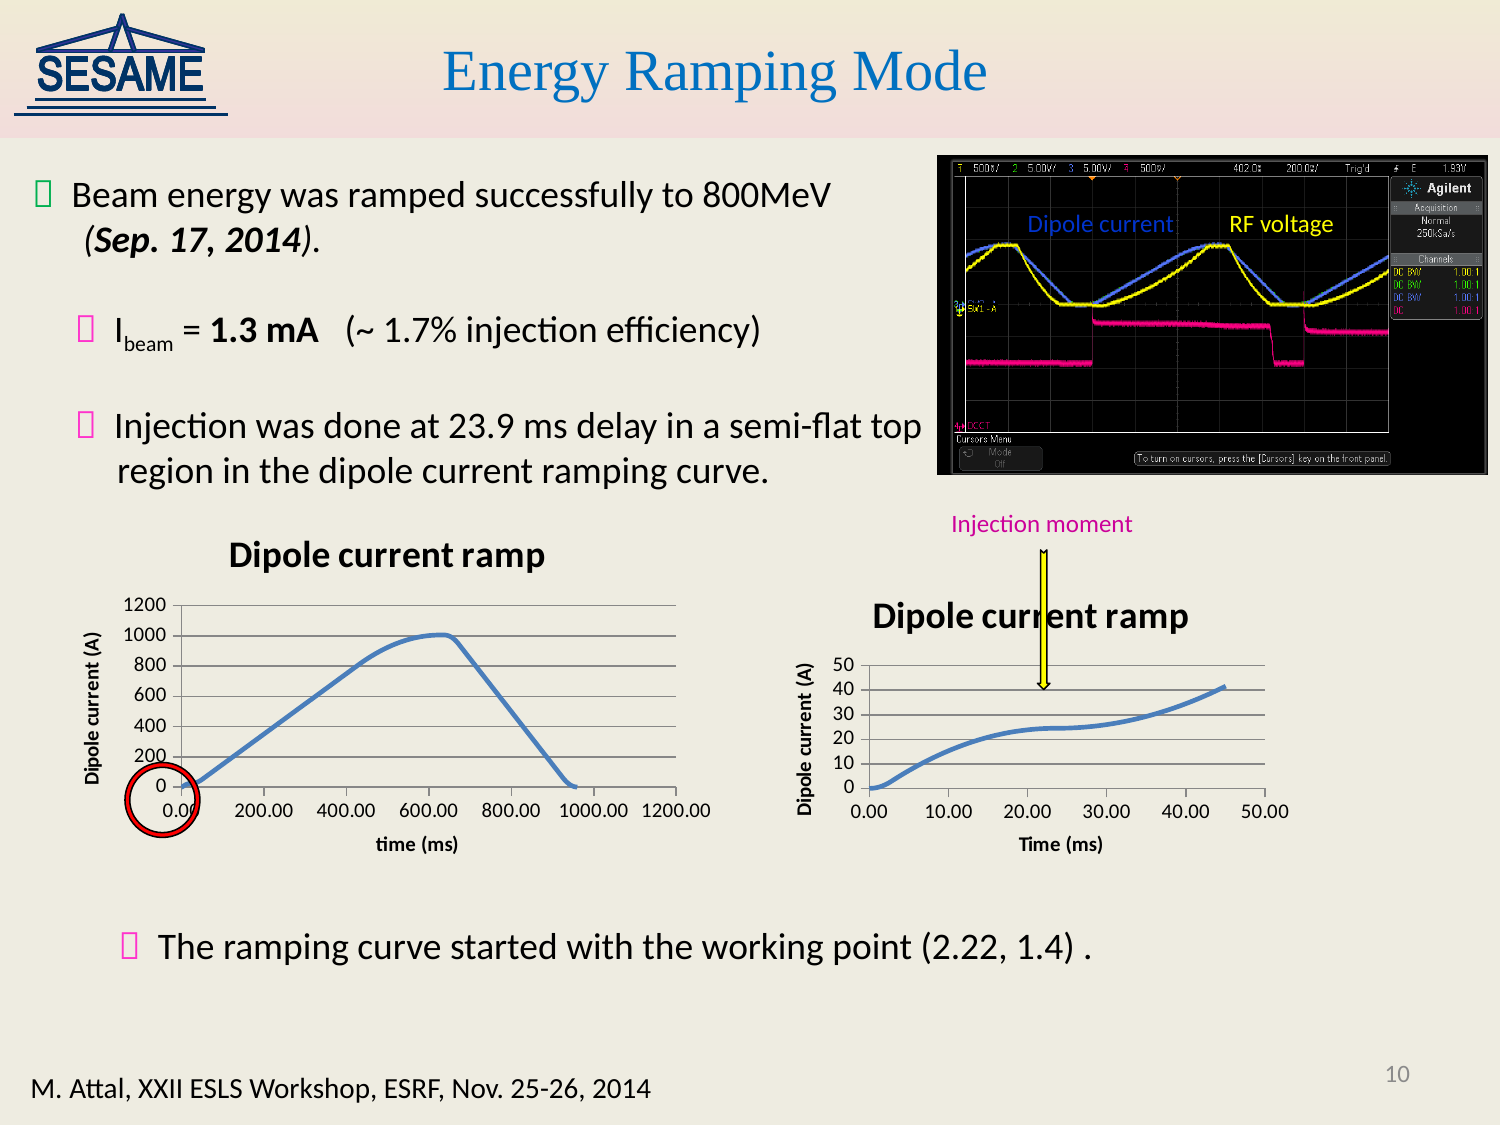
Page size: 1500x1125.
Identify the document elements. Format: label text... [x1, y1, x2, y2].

chart [762, 574, 1301, 888]
text_box [0, 0, 1500, 139]
picture [12, 12, 233, 119]
text_box [1040, 549, 1047, 573]
text_box Injection moment [936, 500, 1148, 545]
picture [937, 155, 1488, 476]
chart [49, 512, 726, 888]
text_box  Beam energy was ramped successfully to 800MeV (Sep. 17, 2014).  Ibeam = 1.3 mA (~ 1.7% injection efficiency)  Injection was done at 23.9 ms delay in a semi-flat top region in the dipole current ramping curve. [17, 162, 939, 499]
text_box Energy Ramping Mode [427, 24, 1004, 110]
text_box M. Attal, XXII ESLS Workshop, ESRF, Nov. 25-26, 2014 [15, 1062, 667, 1113]
slide_number 10 [1074, 1042, 1425, 1103]
text_box  The ramping curve started with the working point (2.22, 1.4) . [18, 914, 1109, 975]
